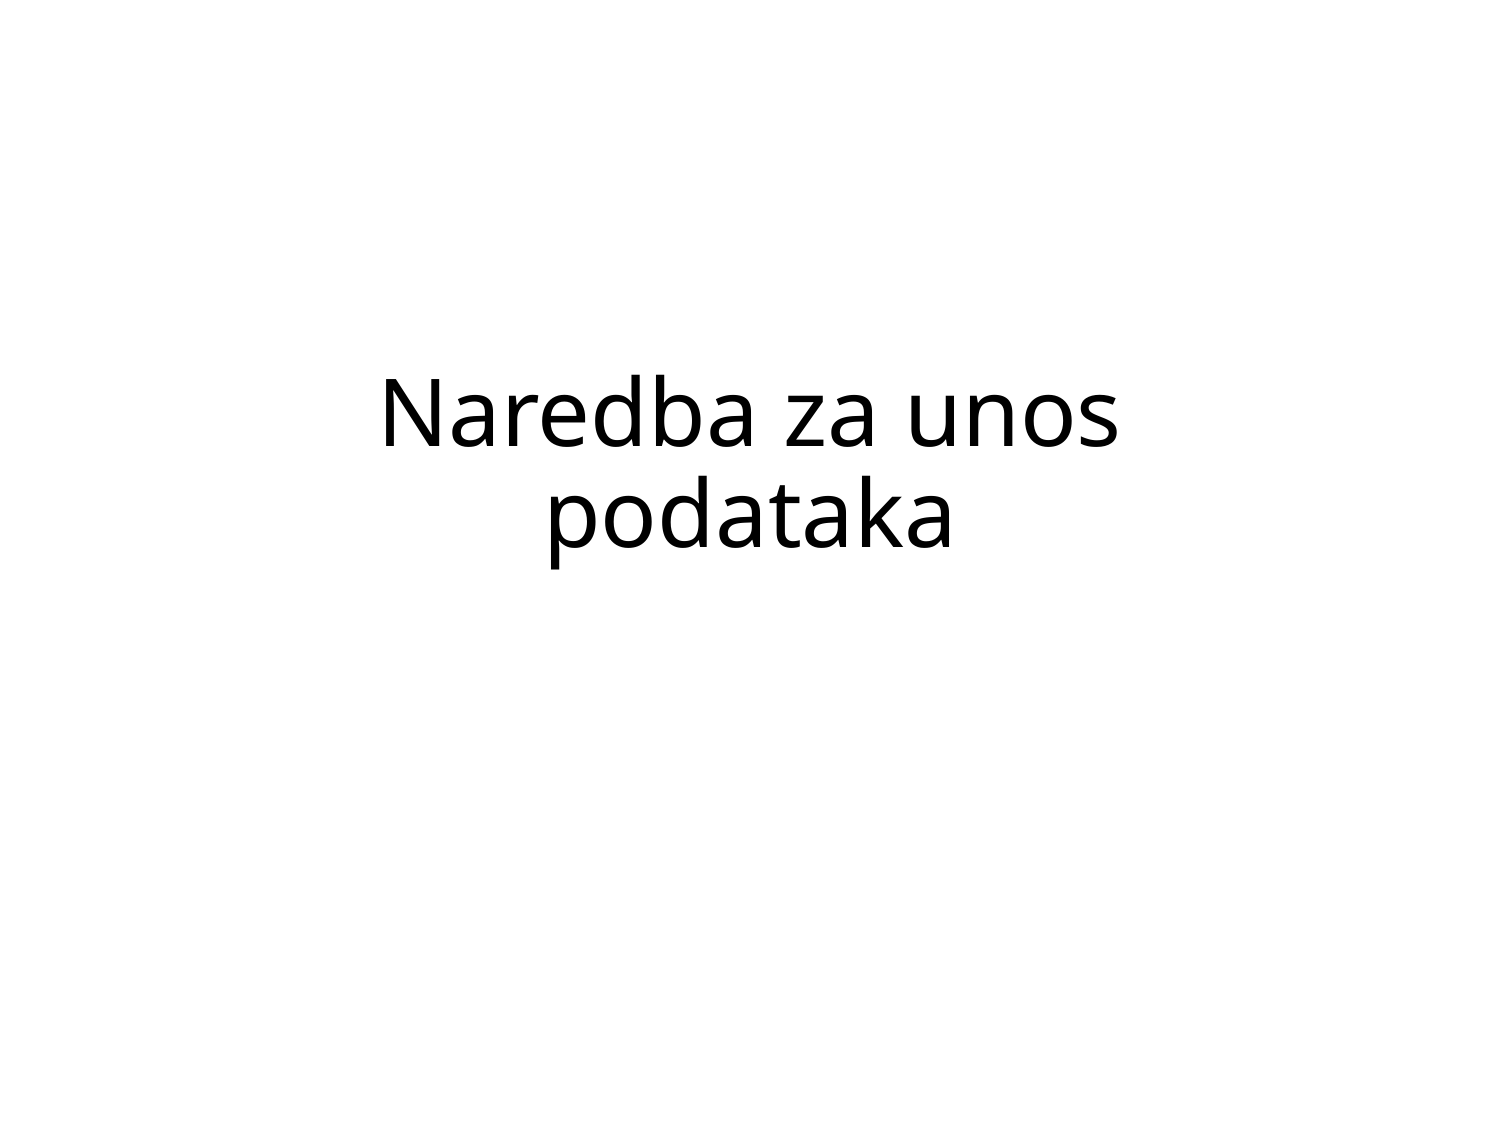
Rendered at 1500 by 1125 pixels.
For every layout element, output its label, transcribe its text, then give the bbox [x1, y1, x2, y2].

title Naredba za unos podataka [187, 184, 1313, 576]
